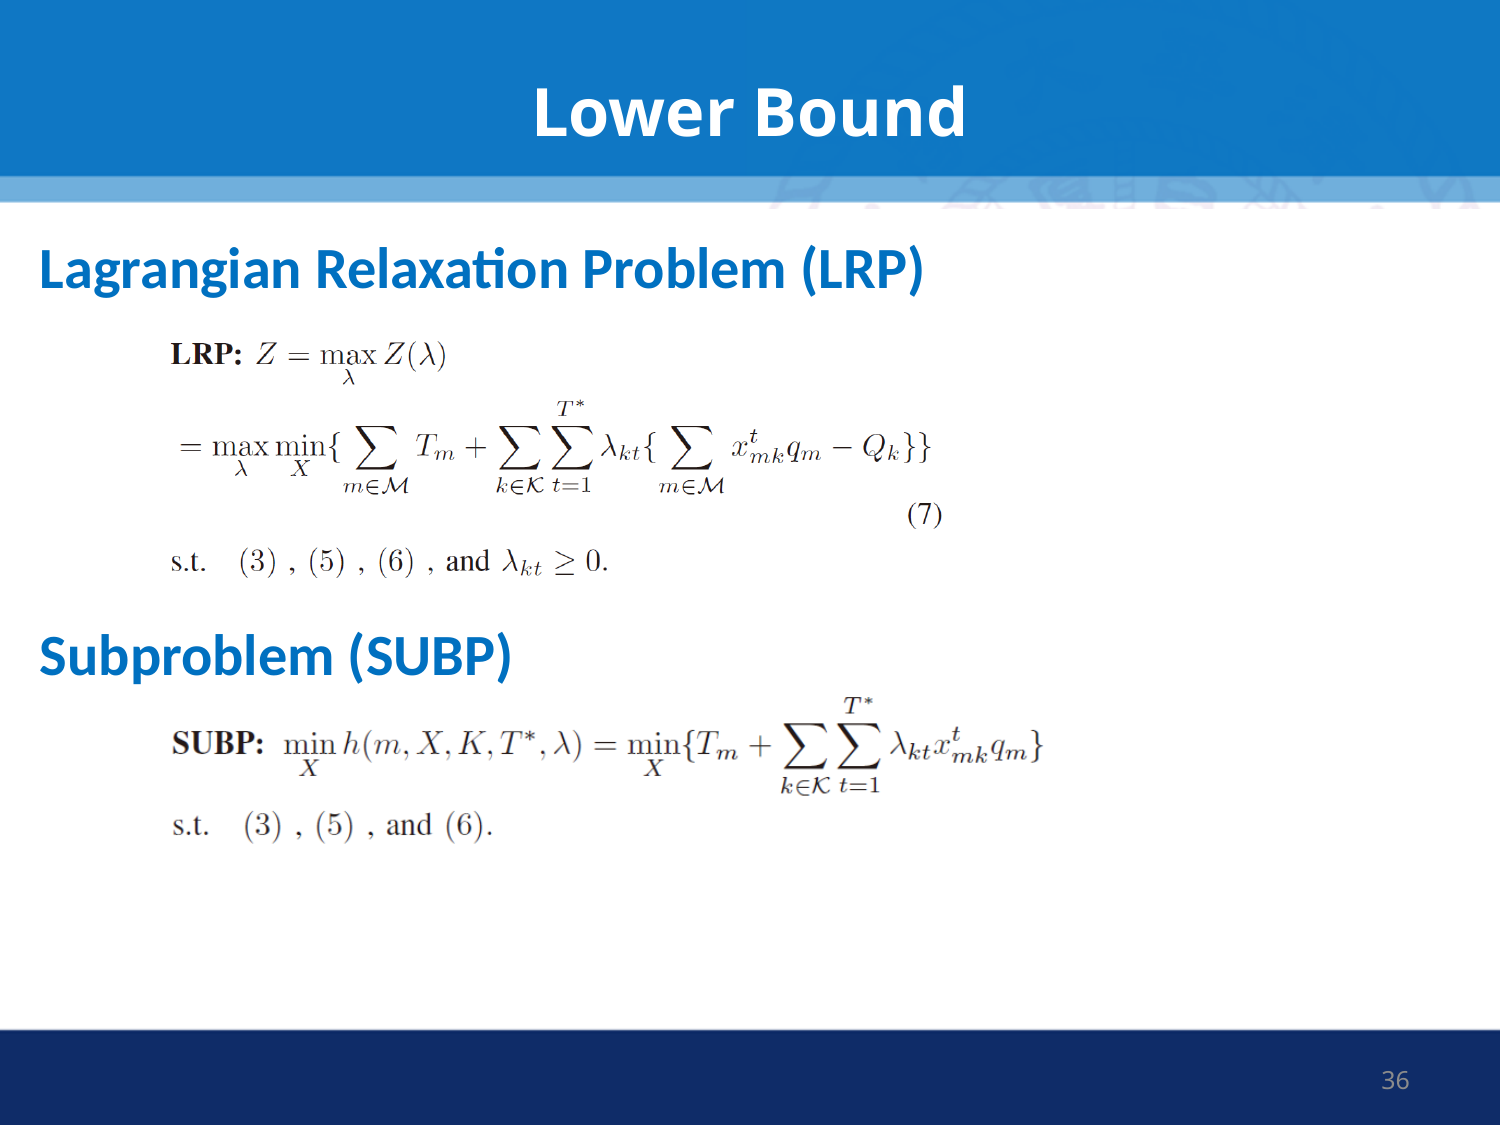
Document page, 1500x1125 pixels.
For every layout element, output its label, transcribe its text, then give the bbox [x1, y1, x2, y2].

picture [166, 328, 951, 592]
text_box Subproblem (SUBP) [25, 609, 1471, 695]
text_box Lagrangian Relaxation Problem (LRP) [25, 222, 1471, 308]
picture [0, 0, 1500, 209]
title Lower Bound [75, 0, 1425, 183]
picture [0, 684, 1500, 1125]
slide_number 36 [1074, 1042, 1425, 1103]
